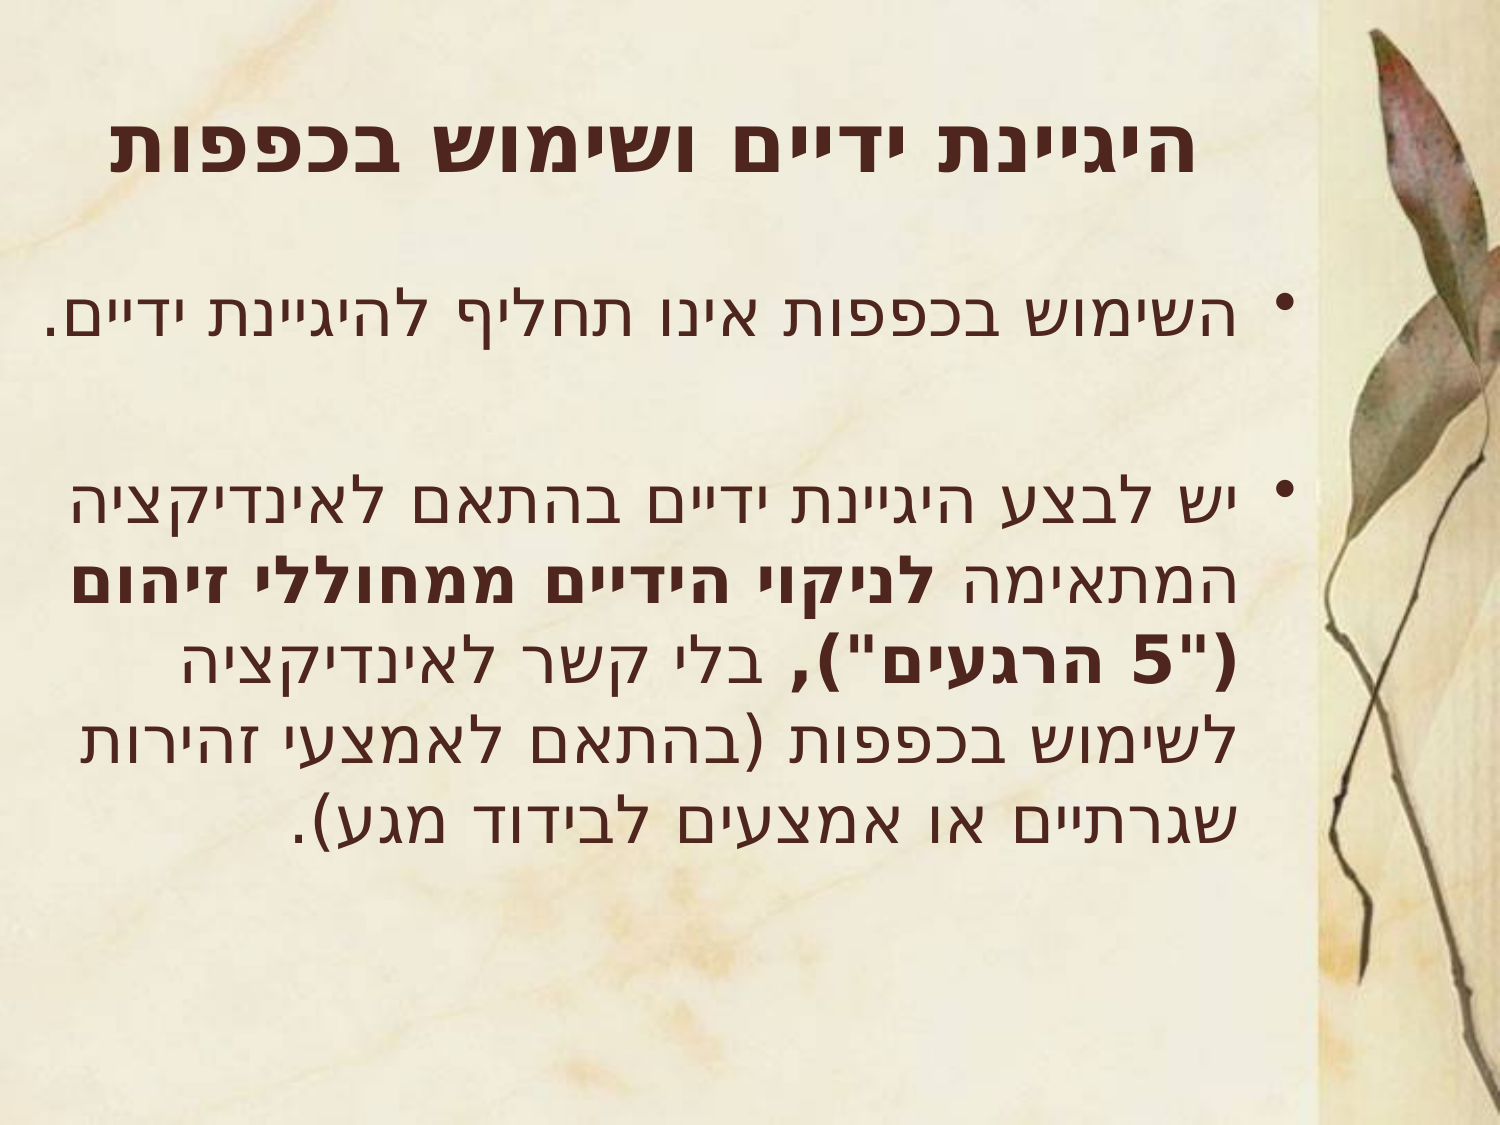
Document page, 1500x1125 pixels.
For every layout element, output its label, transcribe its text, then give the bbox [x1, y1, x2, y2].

picture [0, 0, 1500, 1125]
list השימוש בכפפות אינו תחליף להיגיינת ידיים. יש לבצע היגיינת ידיים בהתאם לאינדיקציה המתאימה לניקוי הידיים ממחוללי זיהום ("5 הרגעים"), בלי קשר לאינדיקציה לשימוש בכפפות (בהתאם לאמצעי זהירות שגרתיים או אמצעים לבידוד מגע). [0, 262, 1313, 1125]
title היגיינת ידיים ושימוש בכפפות [0, 44, 1313, 233]
